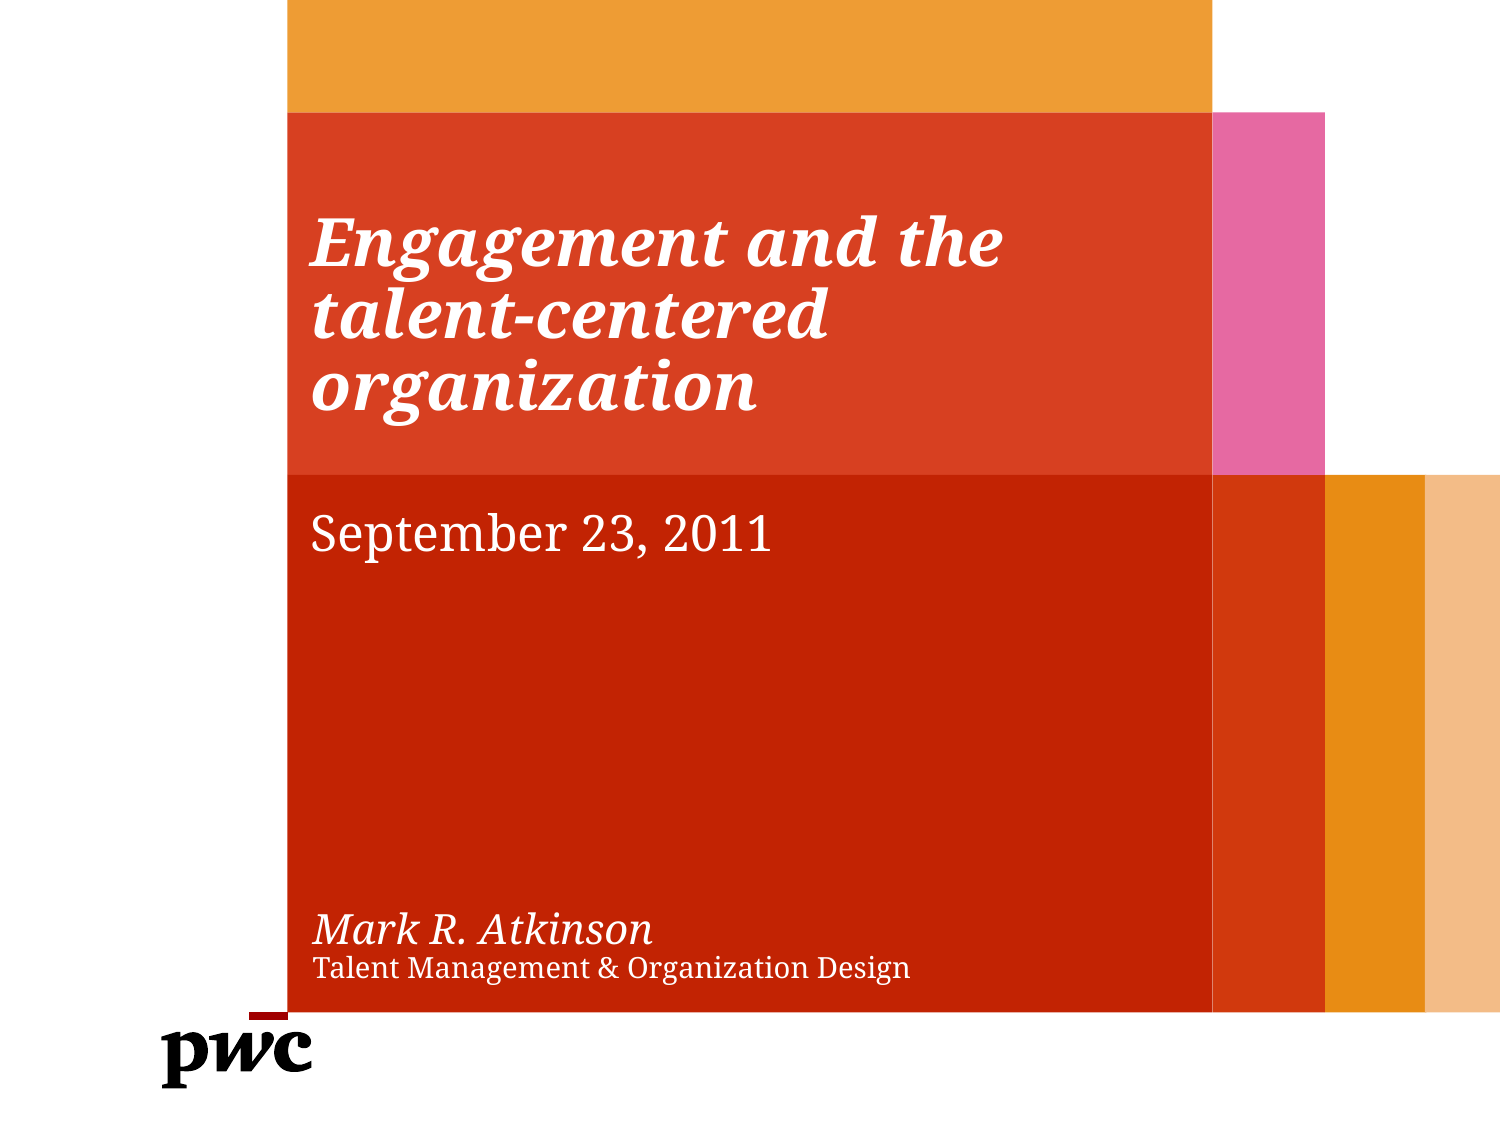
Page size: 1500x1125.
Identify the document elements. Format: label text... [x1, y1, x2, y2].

subtitle September 23, 2011 [310, 425, 1275, 575]
text_box Mark R. Atkinson Talent Management & Organization Design [312, 837, 1338, 988]
title Engagement and the talent-centered organization [310, 137, 1188, 288]
